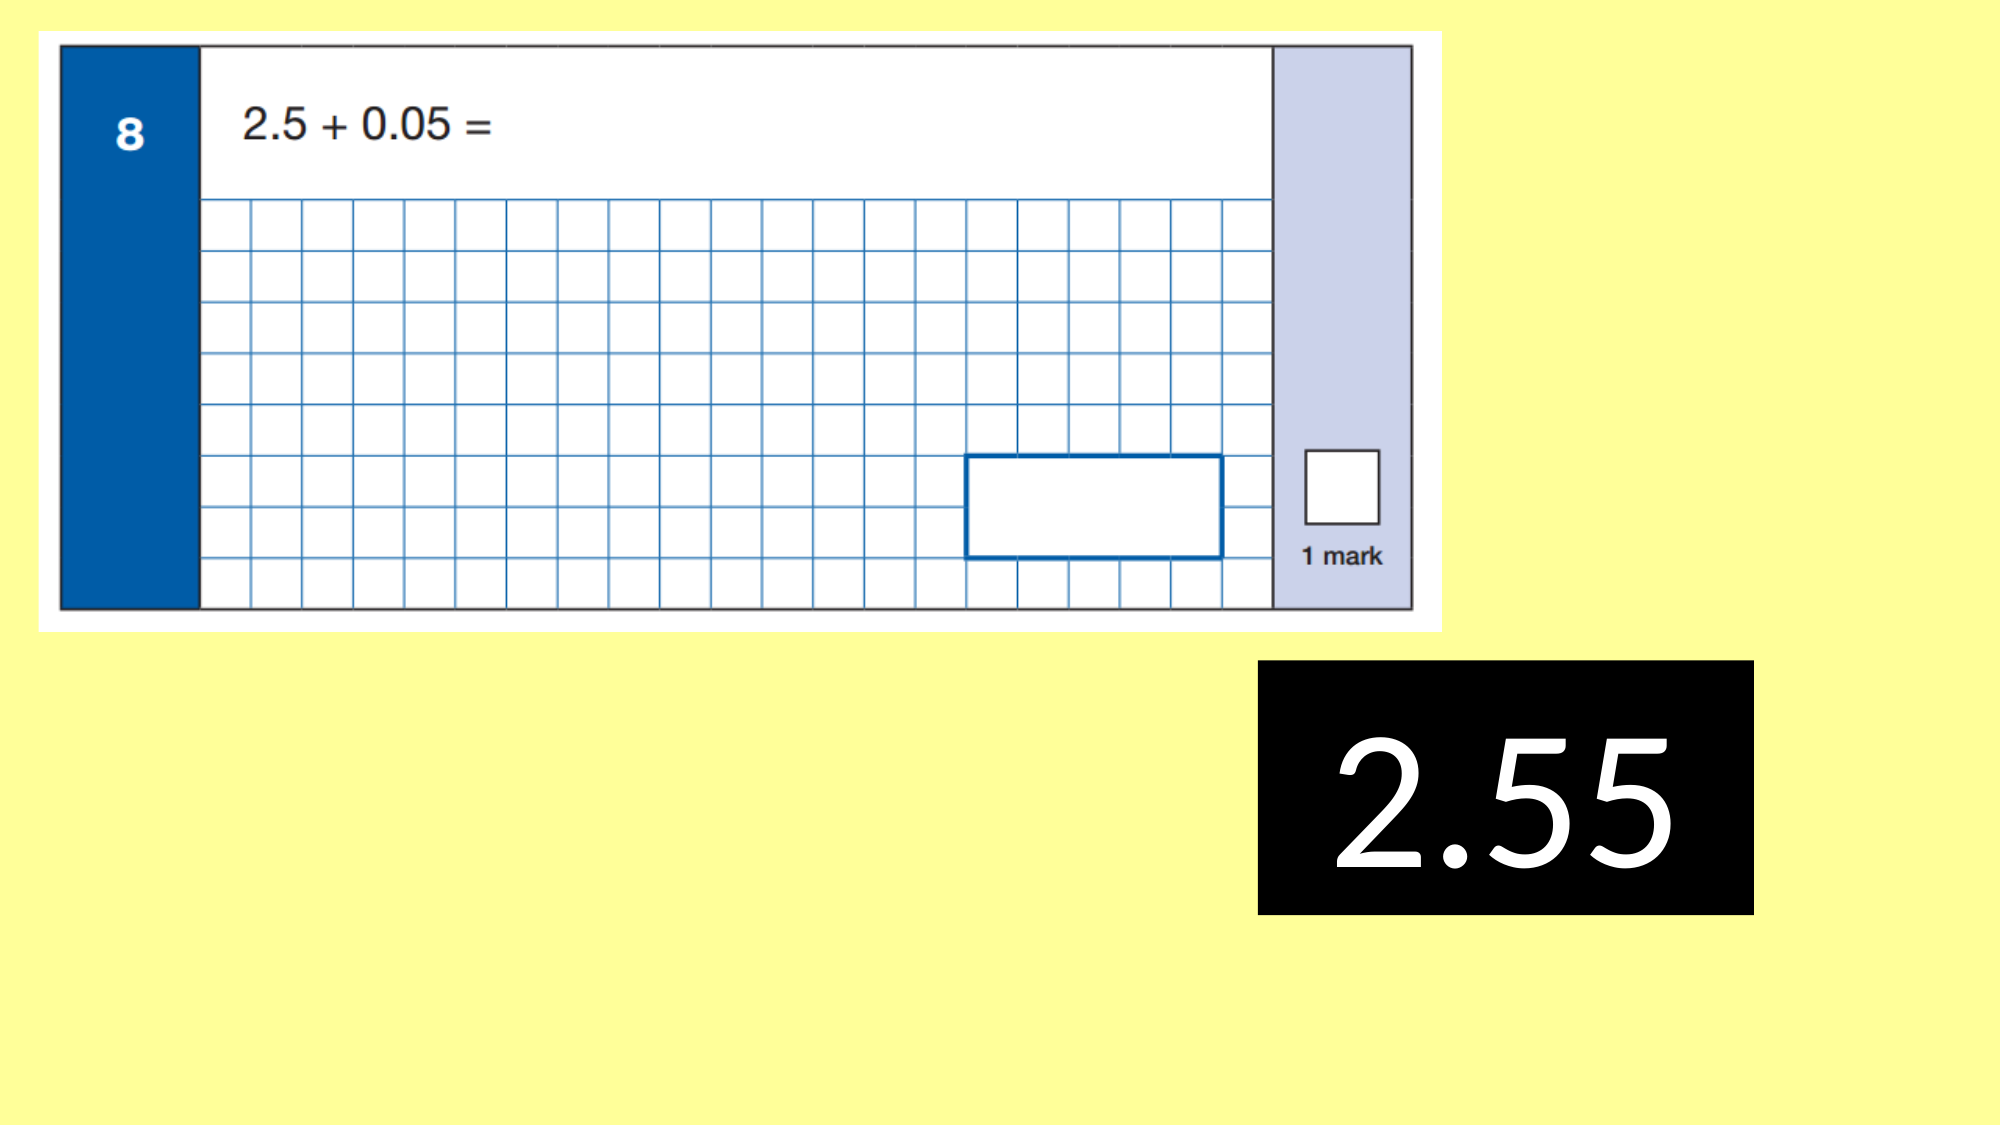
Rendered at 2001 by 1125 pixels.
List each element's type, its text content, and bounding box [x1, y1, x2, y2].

picture [38, 31, 1442, 632]
text_box 2.55 [1257, 660, 1754, 916]
